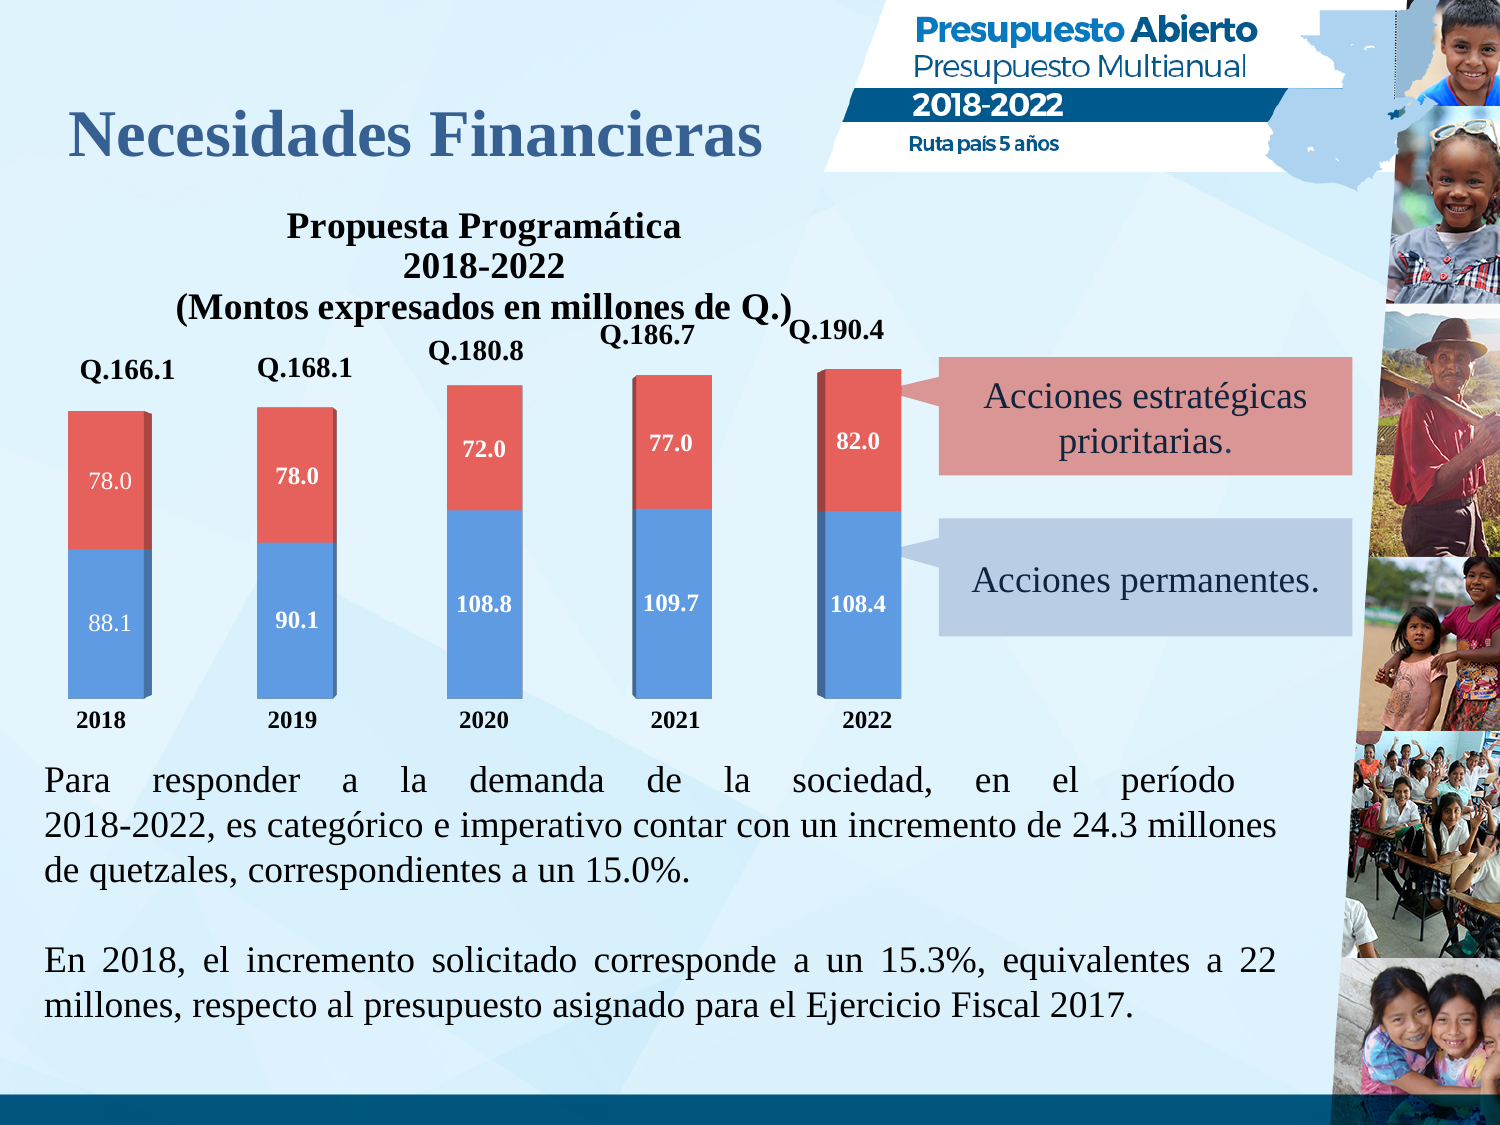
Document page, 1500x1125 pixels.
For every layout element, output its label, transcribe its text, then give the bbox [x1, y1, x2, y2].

text_box Acciones permanentes. [991, 516, 1355, 639]
text_box Acciones estratégicas prioritarias. [991, 355, 1355, 478]
picture [1401, 1104, 1409, 1113]
title Necesidades Financieras [53, 30, 835, 173]
picture [0, 0, 1500, 1125]
chart [0, 174, 987, 745]
text_box Para responder a la demanda de la sociedad, en el período 2018-2022, es categórico e imperativo contar con un incremento de 24.3 millones de quetzales, correspondientes a un 15.0%. En 2018, el incremento solicitado corresponde a un 15.3%, equivalentes a 22 millones, respecto al presupuesto asignado para el Ejercicio Fiscal 2017. [29, 747, 1294, 1032]
